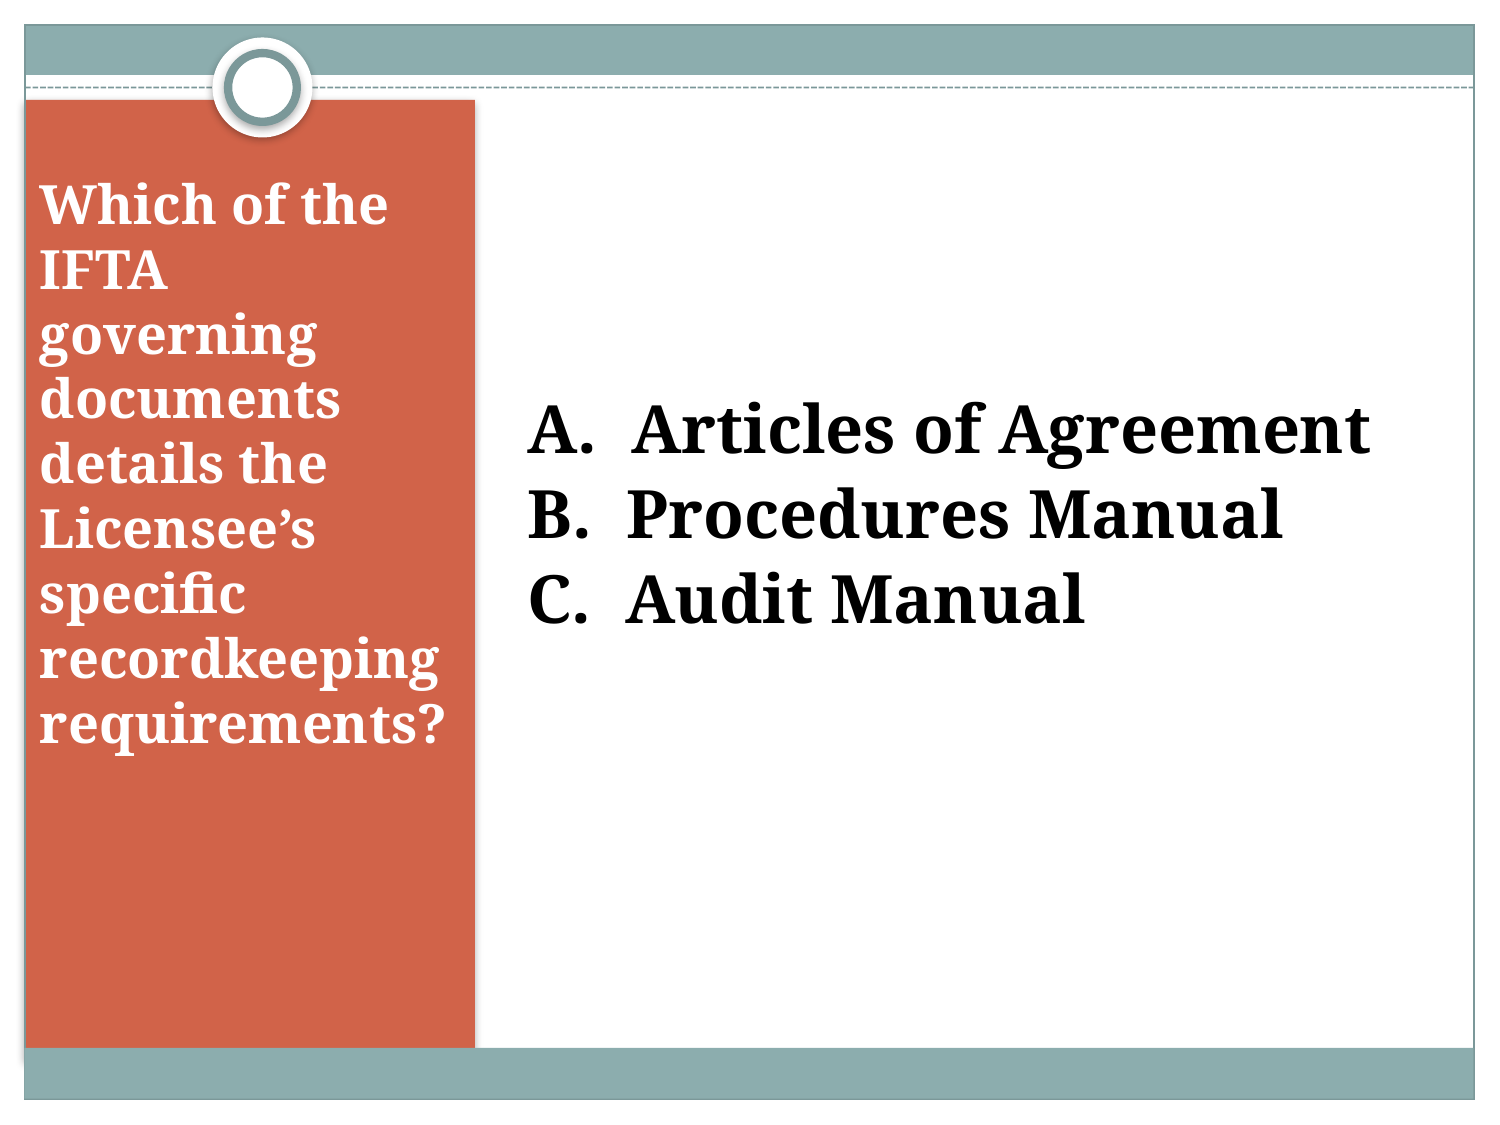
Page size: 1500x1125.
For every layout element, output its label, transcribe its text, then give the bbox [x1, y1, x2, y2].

list Which of the IFTA governing documents details the Licensee’s specific recordkeeping requirements? [24, 162, 476, 1006]
list A. Articles of Agreement B. Procedures Manual C. Audit Manual [512, 112, 1438, 1001]
